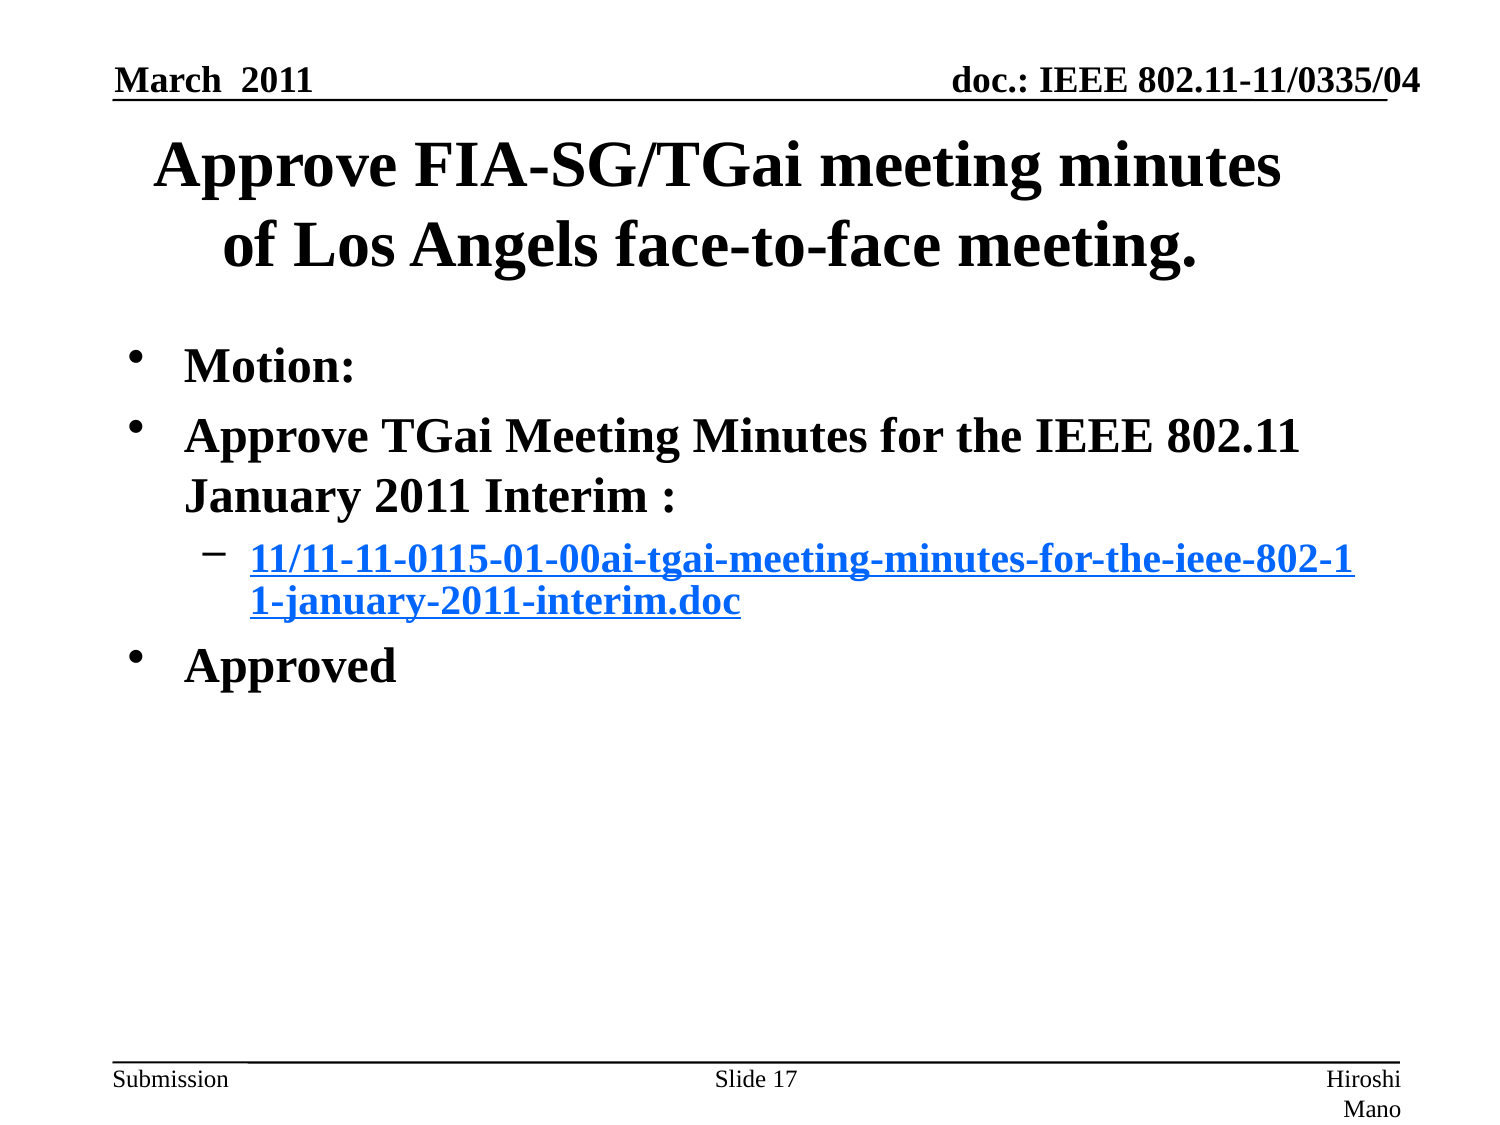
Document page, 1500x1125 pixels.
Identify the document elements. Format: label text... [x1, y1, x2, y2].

footer Hiroshi Mano (Root Inc.) [1324, 1061, 1402, 1093]
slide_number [114, 54, 316, 101]
slide_number Slide 17 [712, 1061, 800, 1093]
title Approve FIA-SG/TGai meeting minutes of Los Angels face-to-face meeting. [112, 112, 1326, 288]
list Motion: Approve TGai Meeting Minutes for the IEEE 802.11 January 2011 Interim : 11/11-11-0115-01-00ai-tgai-meeting-minutes-for-the-ieee-802-11-january-2011-interim.doc Approved [112, 324, 1388, 1001]
